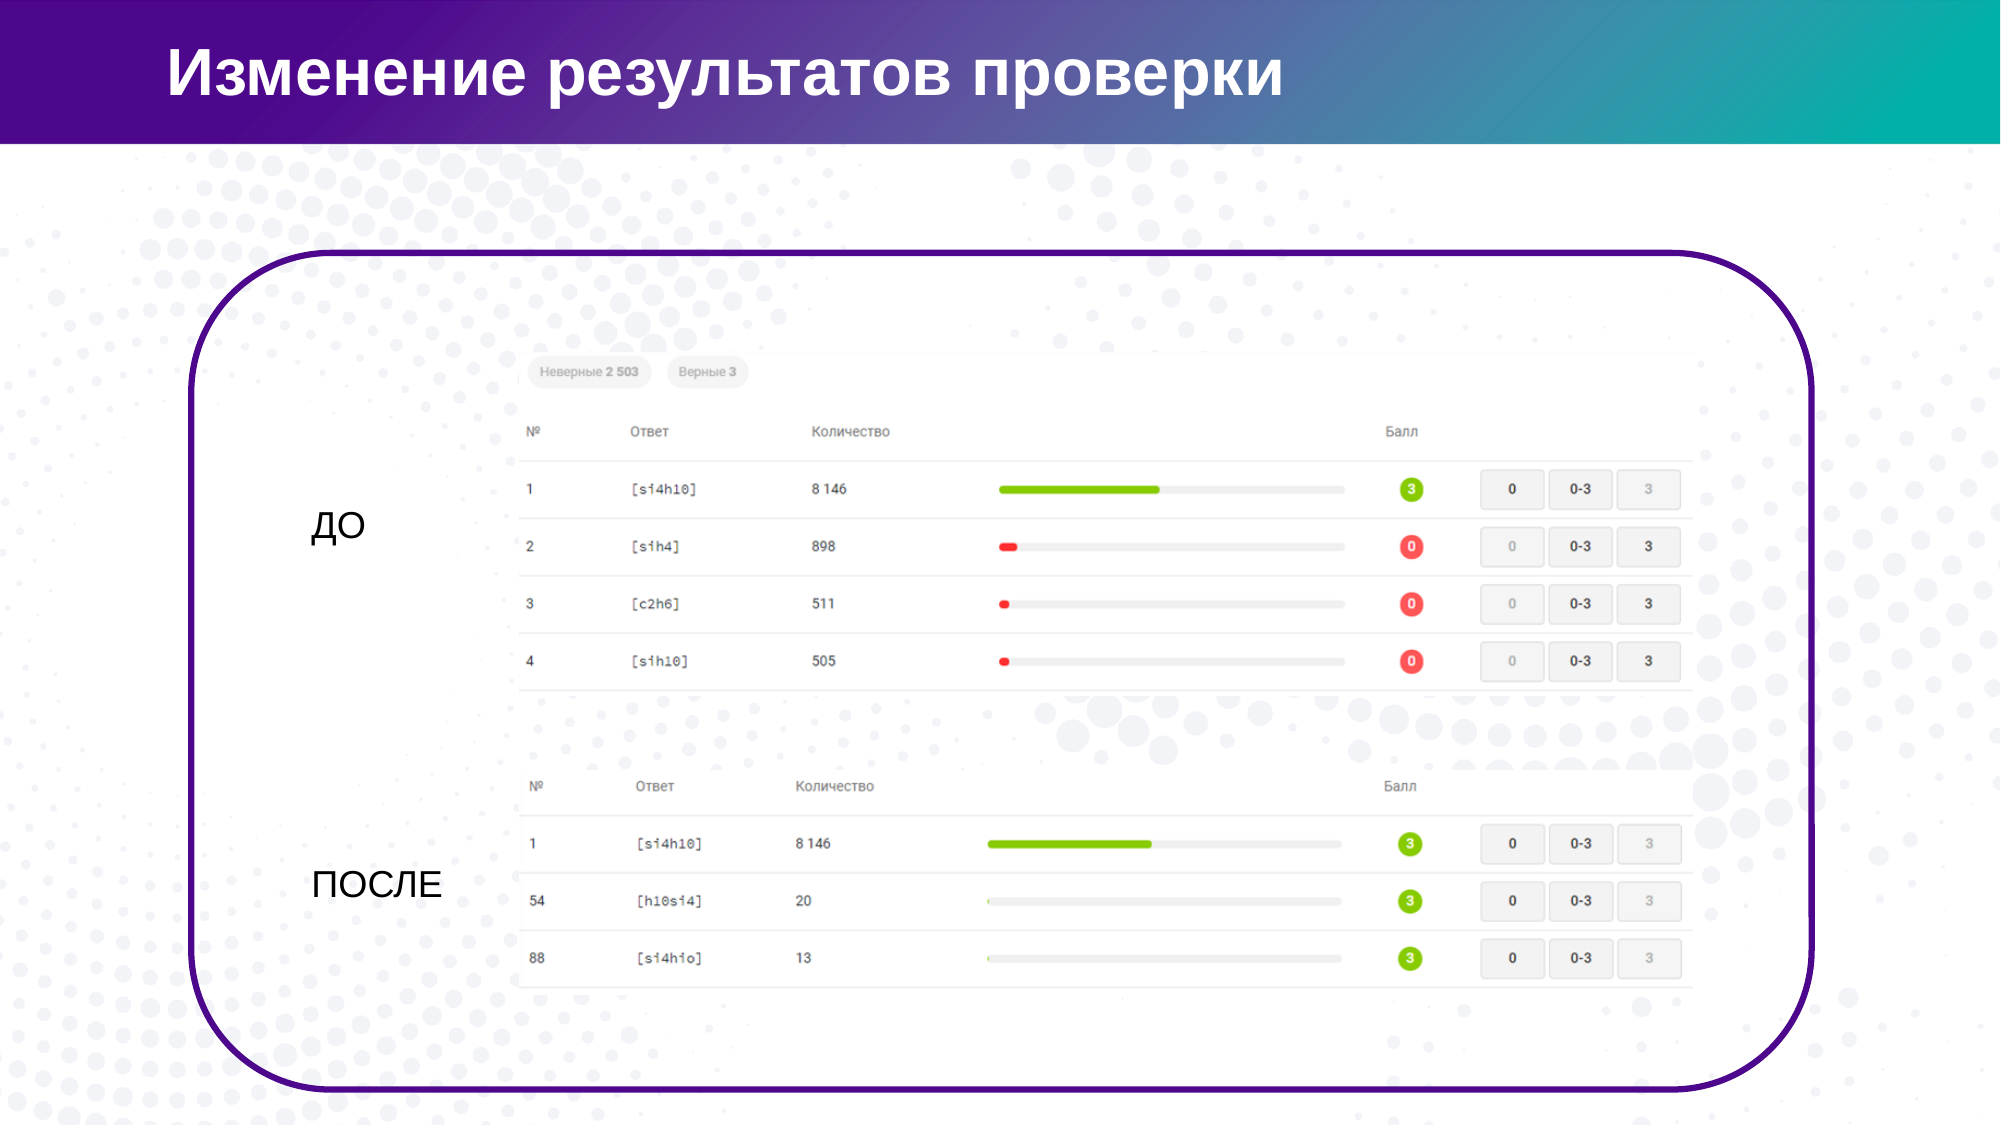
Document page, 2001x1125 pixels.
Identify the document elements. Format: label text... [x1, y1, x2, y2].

picture [0, 0, 2001, 1125]
text_box Изменение результатов проверки [151, 19, 1849, 118]
text_box [191, 252, 1812, 1090]
text_box ПОСЛЕ [296, 852, 475, 913]
text_box ДО [296, 493, 401, 554]
title [137, 59, 1863, 278]
